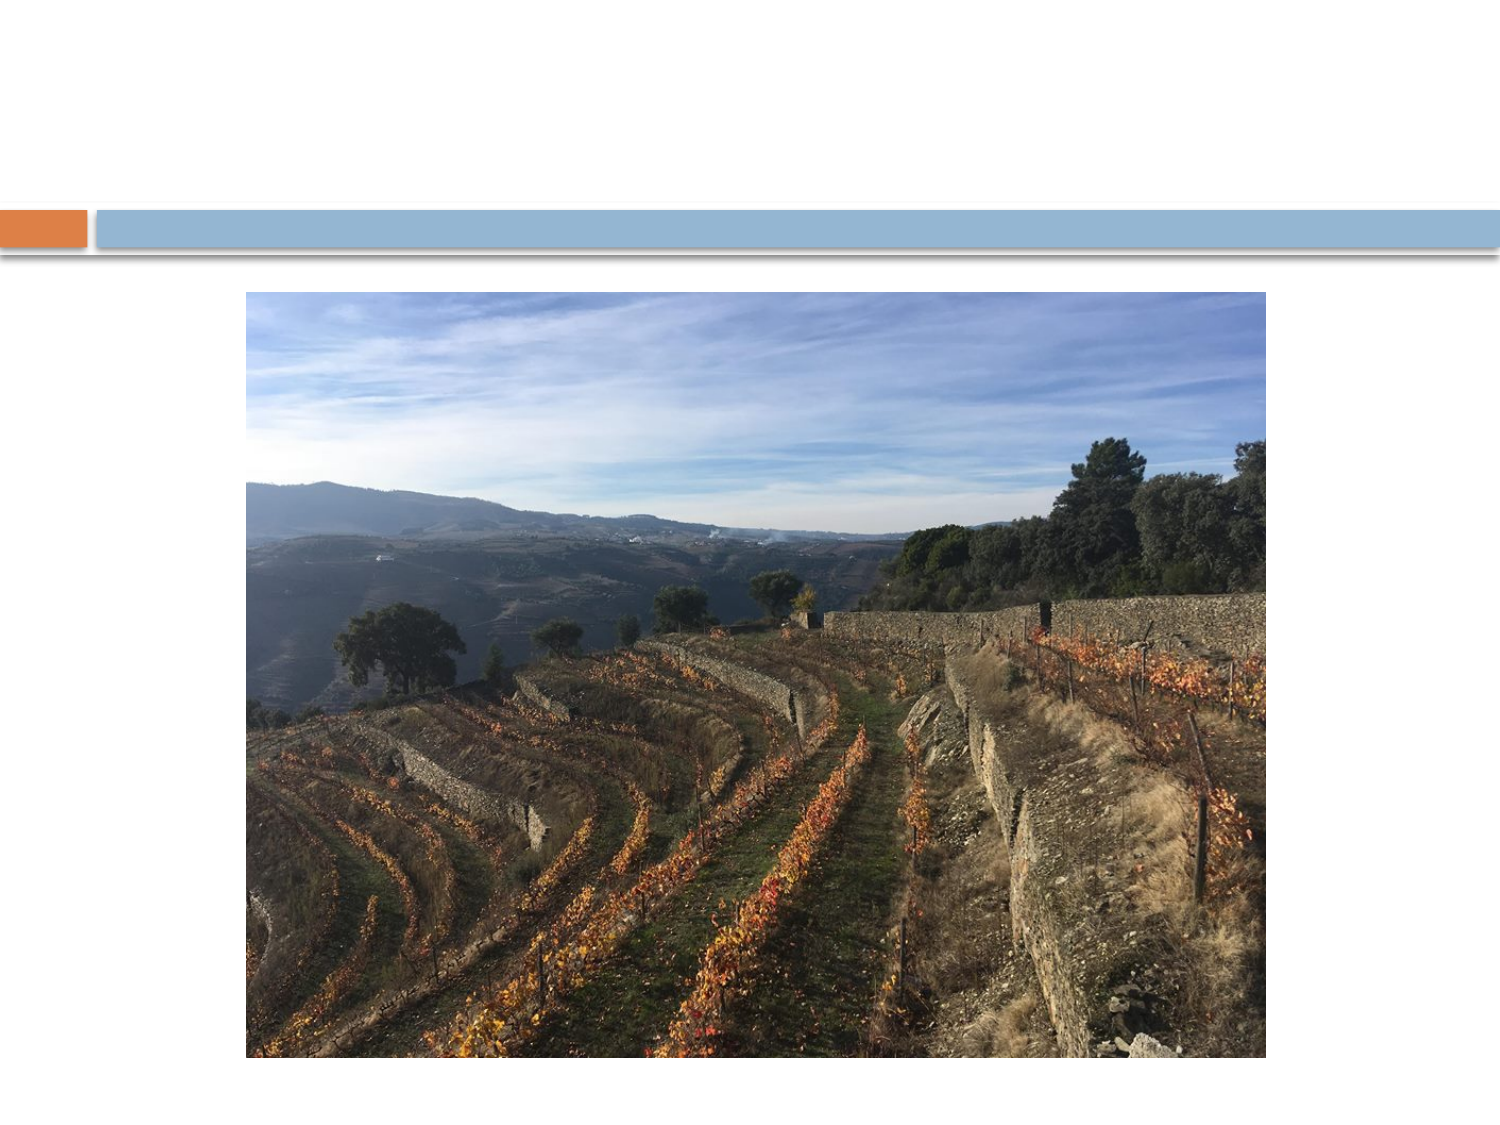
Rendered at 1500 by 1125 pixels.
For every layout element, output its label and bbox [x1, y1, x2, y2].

picture [245, 292, 1266, 1058]
